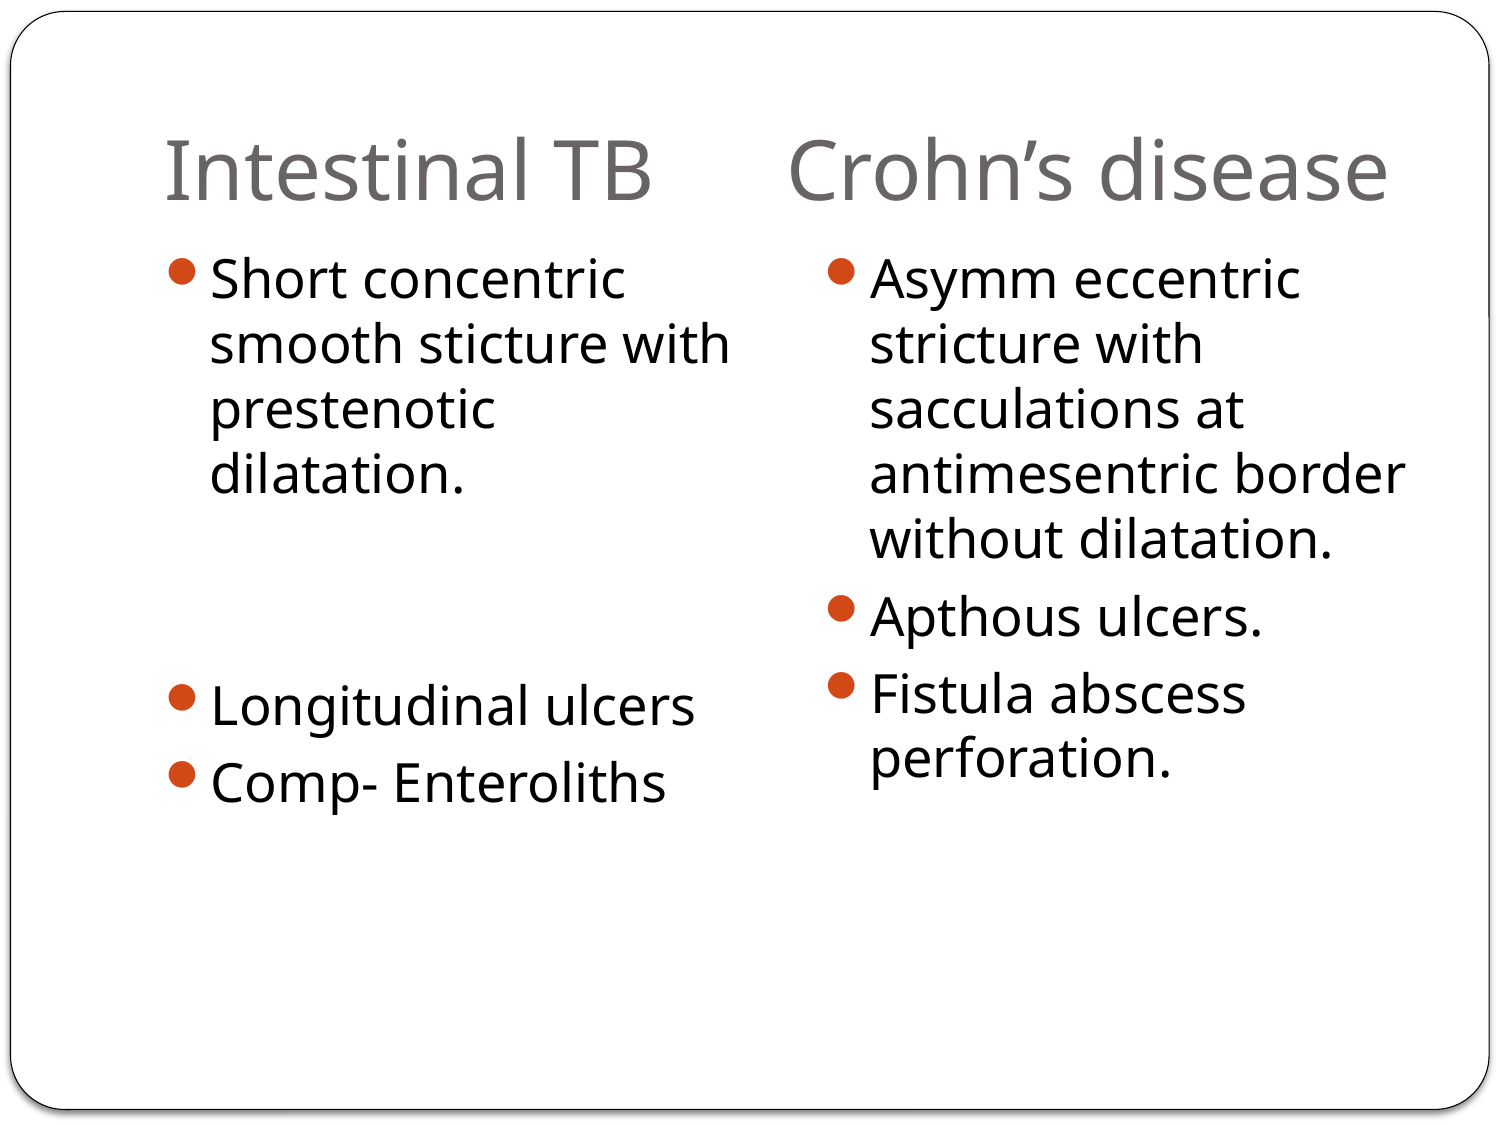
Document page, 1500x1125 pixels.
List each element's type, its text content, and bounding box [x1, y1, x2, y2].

title Intestinal TB Crohn’s disease [150, 45, 1425, 233]
list Asymm eccentric stricture with sacculations at antimesentric border without dilatation. Apthous ulcers. Fistula abscess perforation. [809, 237, 1425, 988]
list Short concentric smooth sticture with prestenotic dilatation. Longitudinal ulcers Comp- Enteroliths [150, 237, 765, 988]
